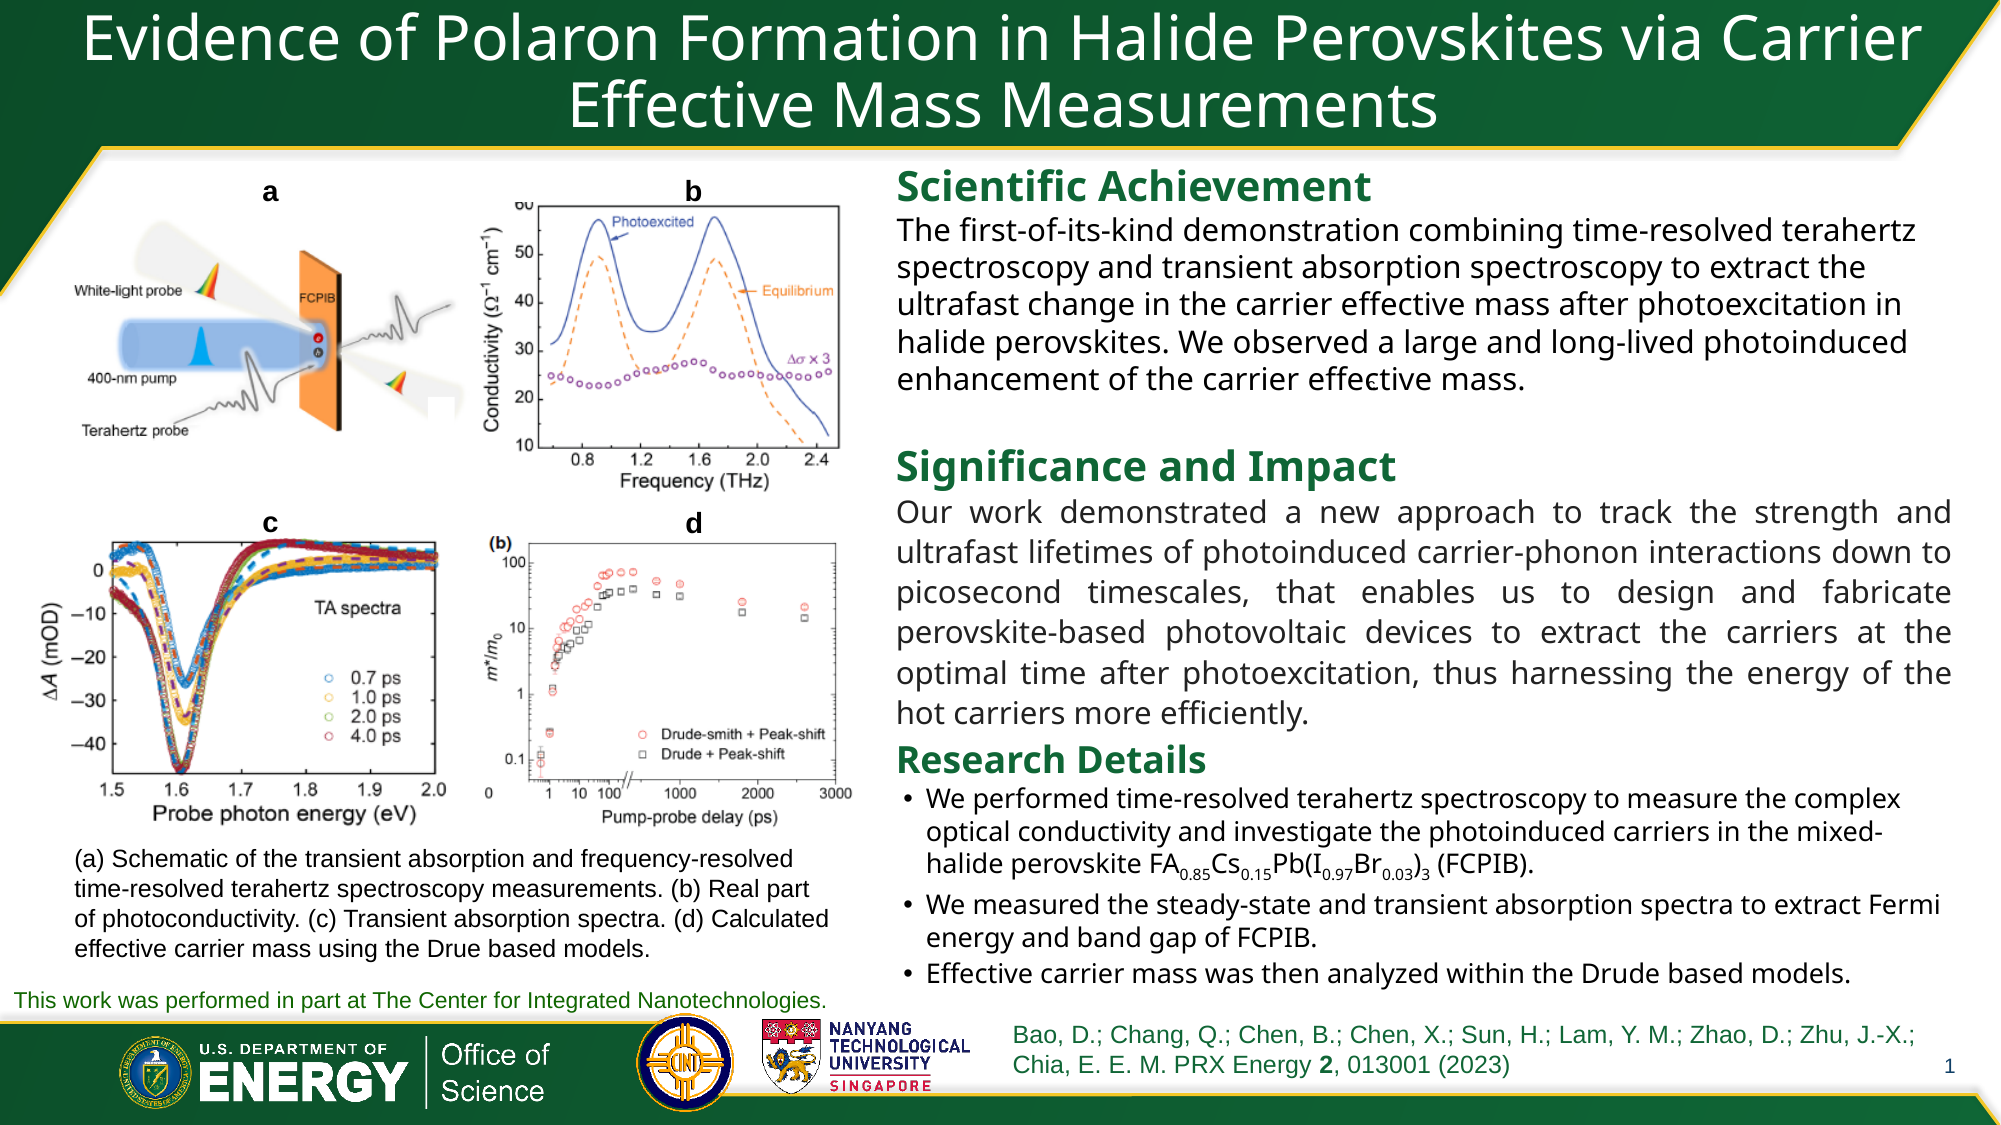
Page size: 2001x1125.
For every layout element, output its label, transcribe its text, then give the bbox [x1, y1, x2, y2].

text_box d [685, 505, 719, 534]
picture [483, 535, 859, 833]
picture [33, 537, 456, 831]
text_box Research Details We performed time-resolved terahertz spectroscopy to measure the complex optical conductivity and investigate the photoinduced carriers in the mixed-halide perovskite FA0.85Cs0.15Pb(I0.97Br0.03)3 (FCPIB). We measured the steady-state and transient absorption spectra to extract Fermi energy and band gap of FCPIB. Effective carrier mass was then analyzed within the Drude based models. [895, 737, 1954, 1080]
text_box Bao, D.; Chang, Q.; Chen, B.; Chen, X.; Sun, H.; Lam, Y. M.; Zhao, D.; Zhu, J.-X.; Chia, E. E. M. PRX Energy 2, 013001 (2023) [997, 1011, 1971, 1125]
text_box Significance and Impact Our work demonstrated a new approach to track the strength and ultrafast lifetimes of photoinduced carrier-phonon interactions down to picosecond timescales, that enables us to design and fabricate perovskite-based photovoltaic devices to extract the carriers at the optimal time after photoexcitation, thus harnessing the energy of the hot carriers more efficiently. [895, 440, 1954, 737]
text_box (a) Schematic of the transient absorption and frequency-resolved time-resolved terahertz spectroscopy measurements. (b) Real part of photoconductivity. (c) Transient absorption spectra. (d) Calculated effective carrier mass using the Drue based models. [59, 834, 850, 969]
picture [635, 1013, 734, 1112]
picture [69, 201, 850, 494]
text_box b [684, 172, 718, 200]
text_box c [262, 503, 296, 537]
text_box Scientific Achievement The first-of-its-kind demonstration combining time-resolved terahertz spectroscopy and transient absorption spectroscopy to extract the ultrafast change in the carrier effective mass after photoexcitation in halide perovskites. We observed a large and long-lived photoinduced enhancement of the carrier effective mass. [896, 159, 1954, 426]
text_box c [1352, 366, 1391, 401]
picture [761, 1019, 970, 1095]
text_box This work was performed in part at The Center for Integrated Nanotechnologies. [13, 985, 829, 1020]
picture [119, 1036, 550, 1109]
text_box a [262, 172, 296, 206]
title Evidence of Polaron Formation in Halide Perovskites via Carrier Effective Mass Measurements [37, 0, 1971, 148]
